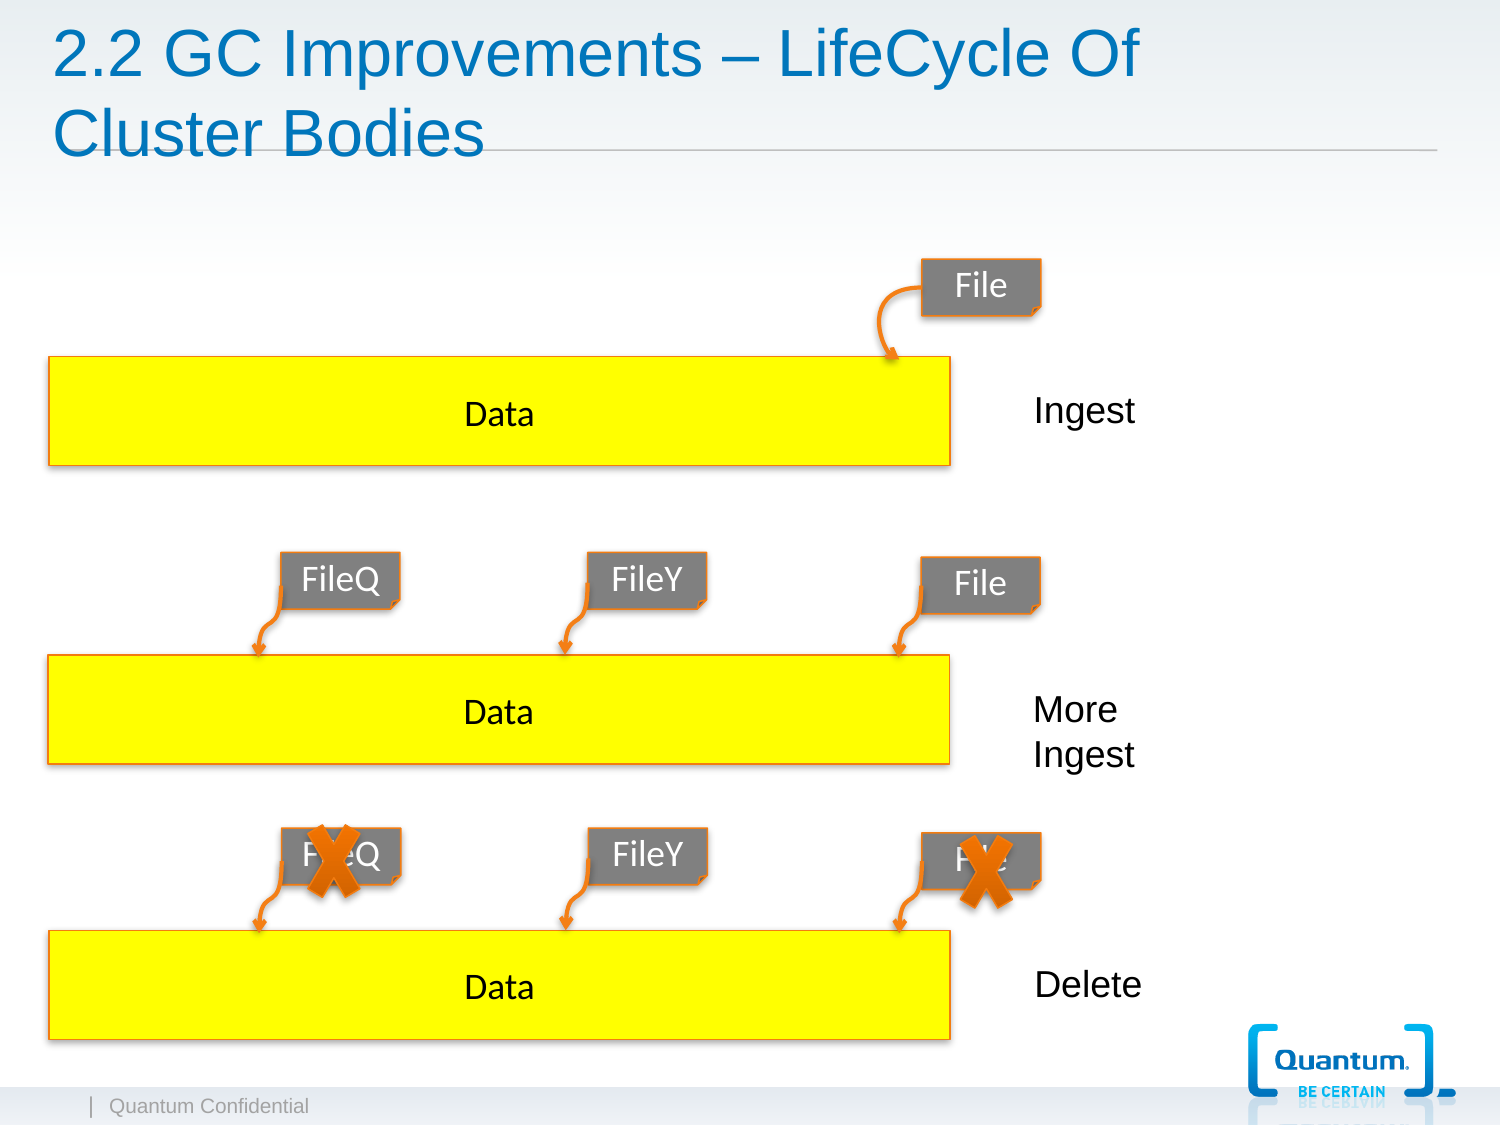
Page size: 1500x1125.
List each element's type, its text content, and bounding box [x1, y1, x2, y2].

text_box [47, 552, 1146, 784]
title 2.2 GC Improvements – LifeCycle Of Cluster Bodies [37, 37, 1313, 143]
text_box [48, 258, 1147, 467]
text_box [48, 799, 1155, 1040]
picture [1240, 1012, 1463, 1125]
